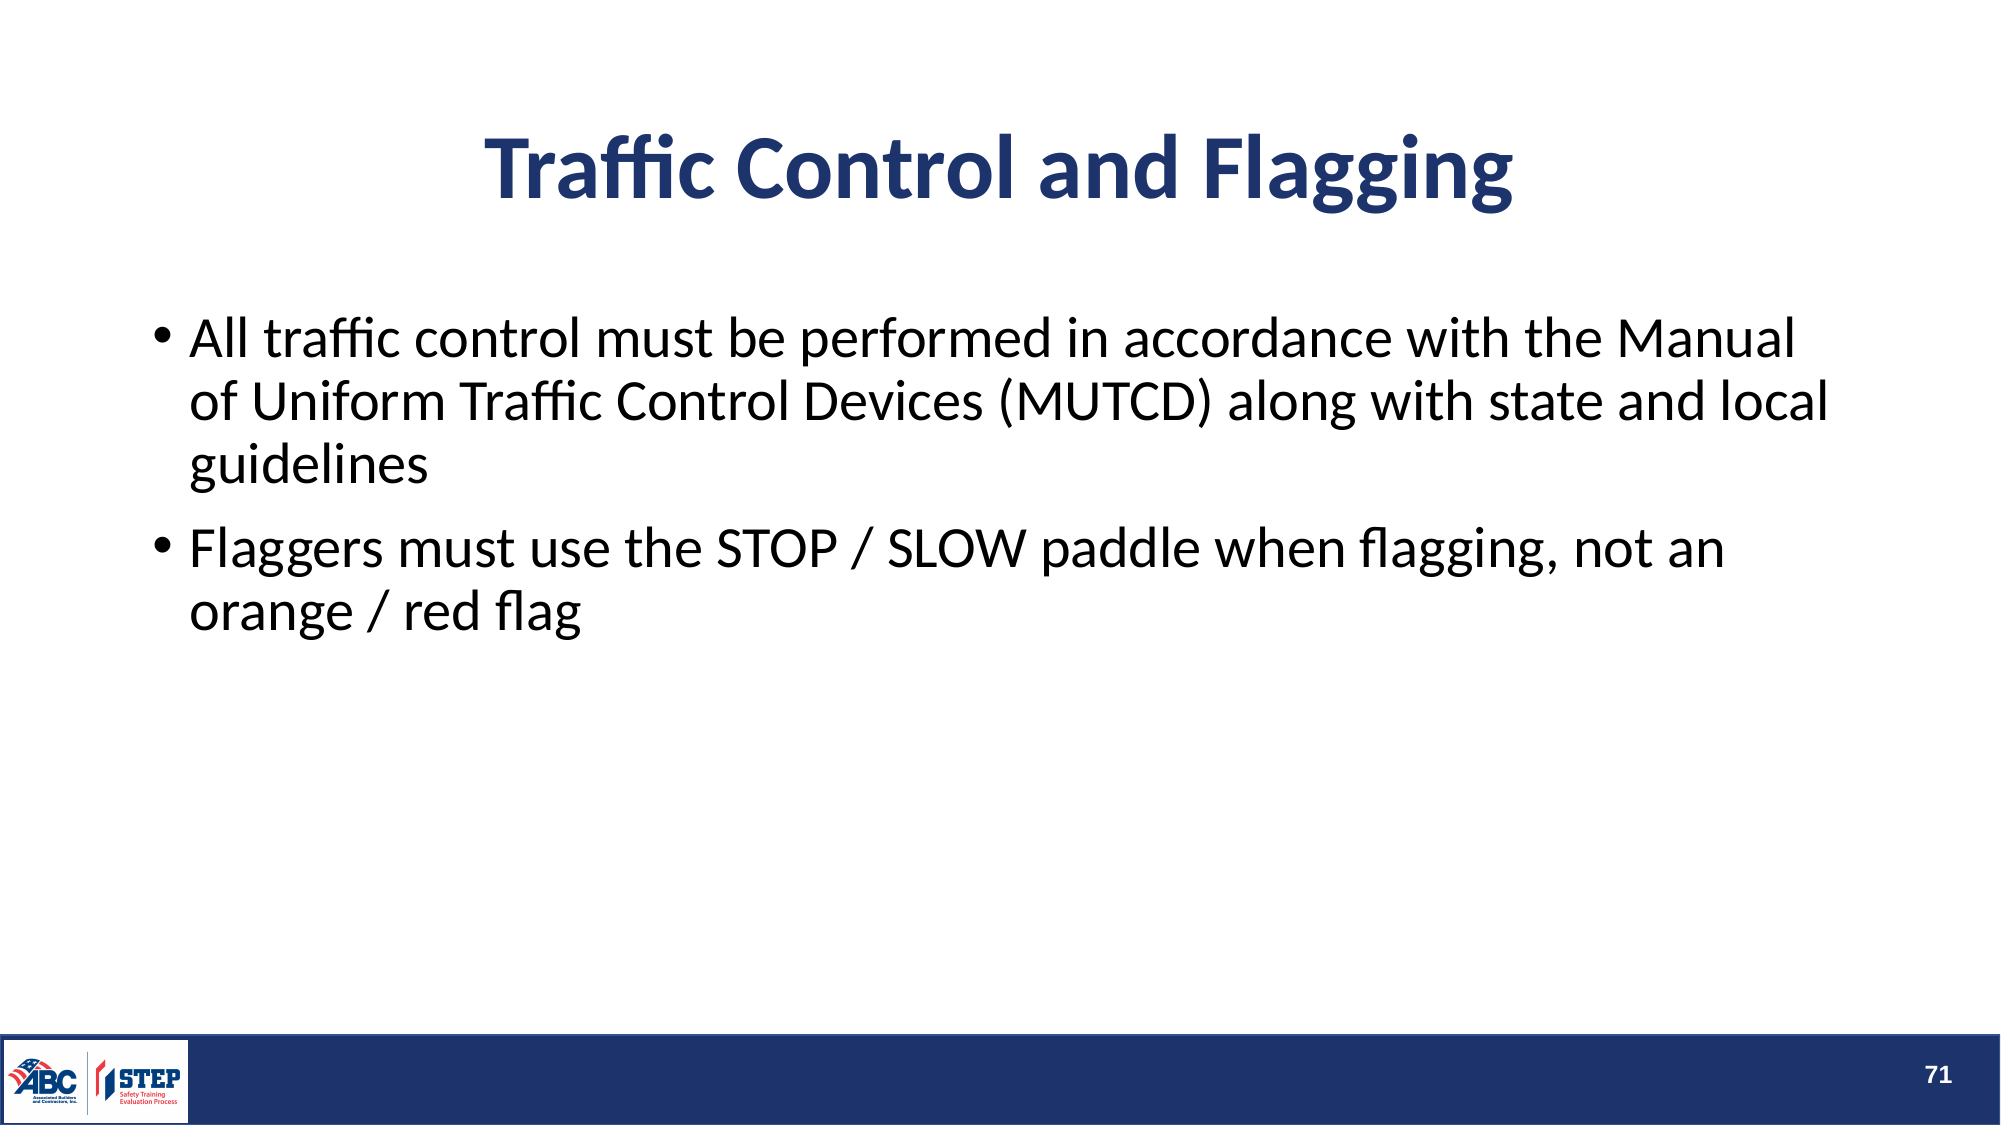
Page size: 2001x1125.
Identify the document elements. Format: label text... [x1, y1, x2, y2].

slide_number 71 [1517, 1043, 1968, 1103]
picture [4, 1040, 188, 1123]
title Traffic Control and Flagging [137, 59, 1863, 278]
list All traffic control must be performed in accordance with the Manual of Uniform Traffic Control Devices (MUTCD) along with state and local guidelines Flaggers must use the STOP / SLOW paddle when flagging, not an orange / red flag [137, 299, 1863, 1014]
